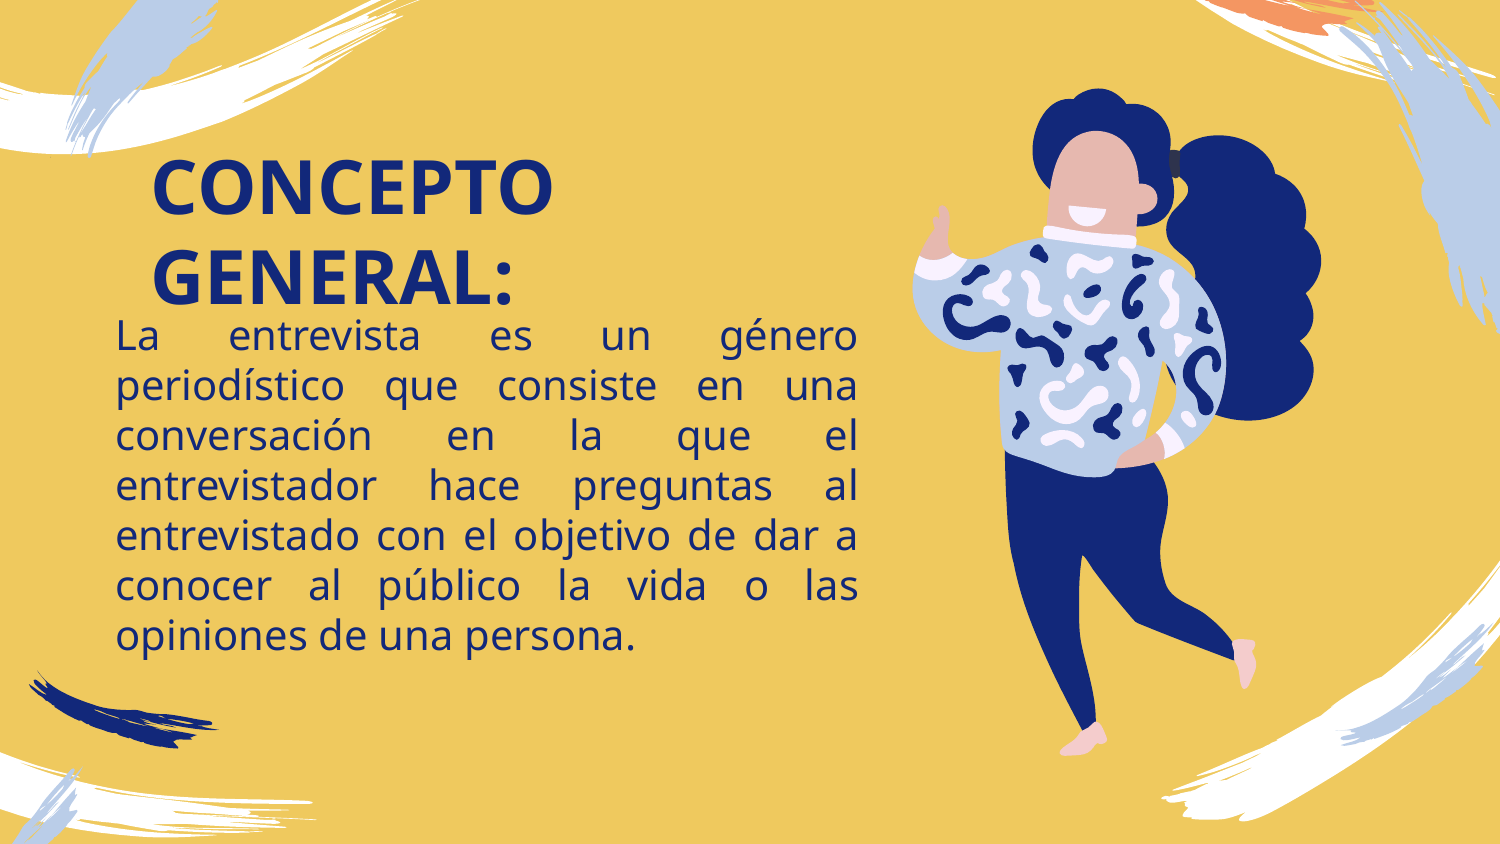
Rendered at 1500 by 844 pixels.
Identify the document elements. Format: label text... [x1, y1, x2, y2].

list CONCEPTO GENERAL: [135, 189, 880, 271]
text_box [911, 88, 1322, 757]
subtitle La entrevista es un género periodístico que consiste en una conversación en la que el entrevistador hace preguntas al entrevistado con el objetivo de dar a conocer al público la vida o las opiniones de una persona. [100, 351, 875, 617]
